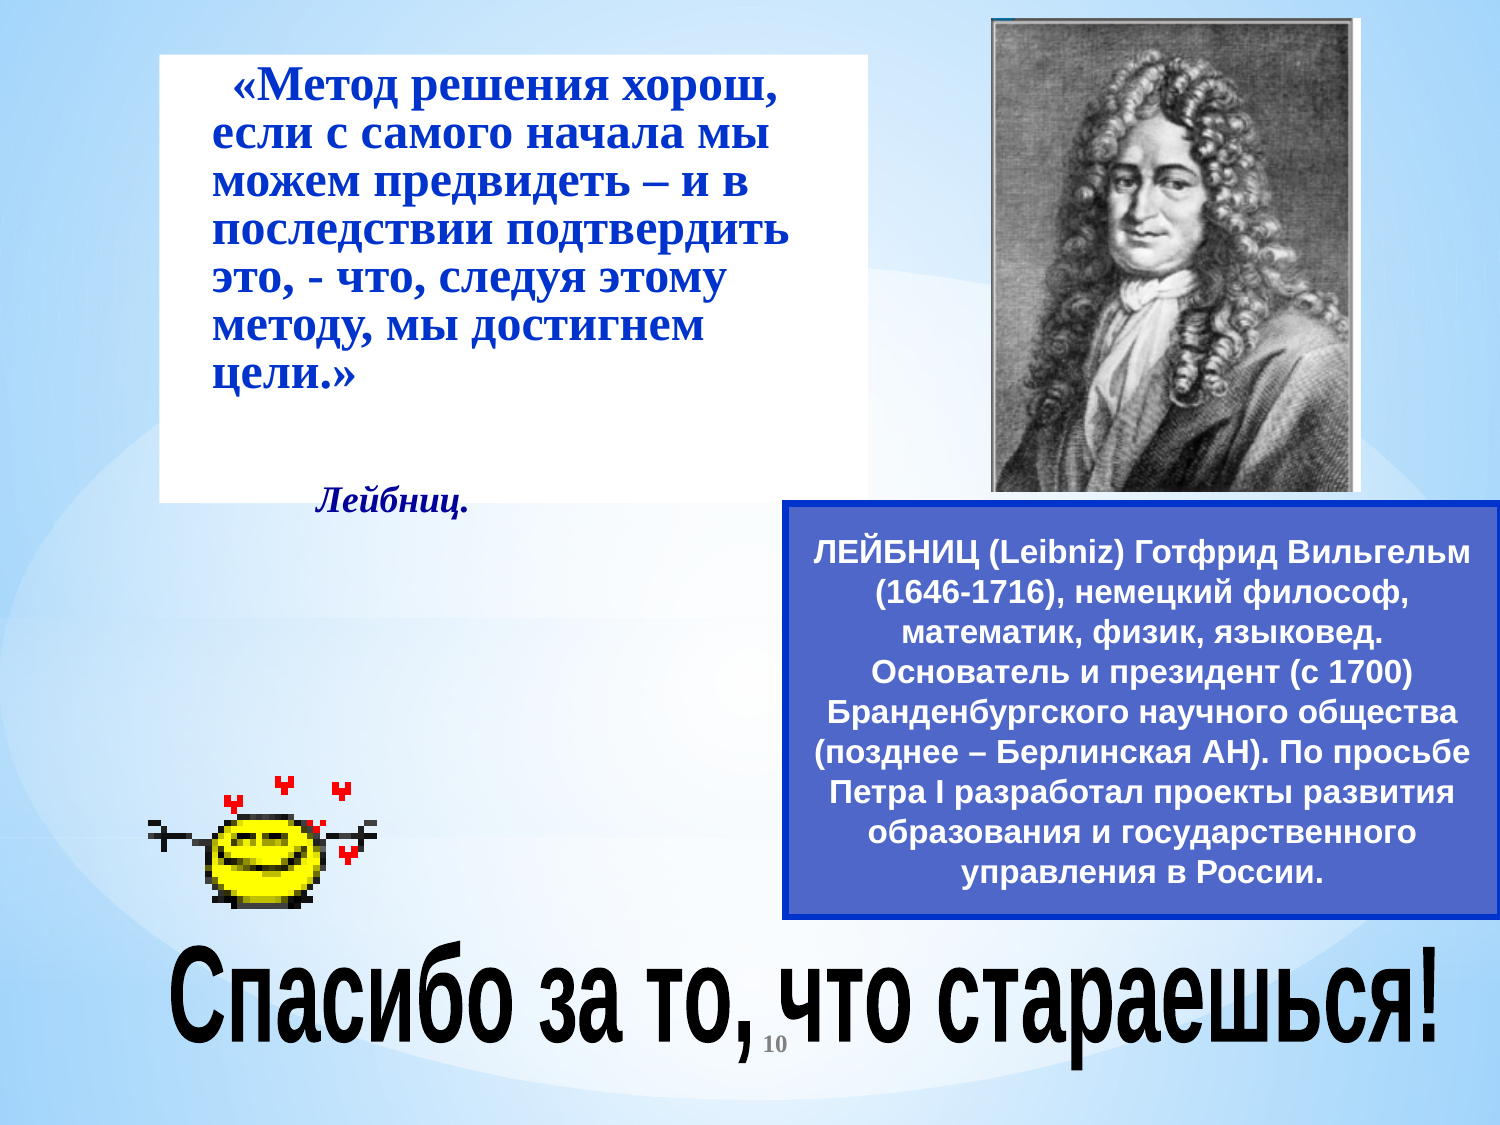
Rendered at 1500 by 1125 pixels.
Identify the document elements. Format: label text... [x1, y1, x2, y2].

text_box ЛЕЙБНИЦ (Leibniz) Готфрид Вильгельм (1646-1716), немецкий философ, математик, физик, языковед. Основатель и президент (с 1700) Бранденбургского научного общества (позднее – Берлинская АН). По просьбе Петра I разработал проекты развития образования и государственного управления в России. [785, 503, 1500, 917]
list «Метод решения хорош, если с самого начала мы можем предвидеть – и в последствии подтвердить это, - что, следуя этому методу, мы достигнем цели.» Лейбниц. [159, 54, 869, 504]
picture [123, 668, 390, 916]
picture [991, 18, 1361, 492]
slide_number 10 [624, 1012, 925, 1073]
